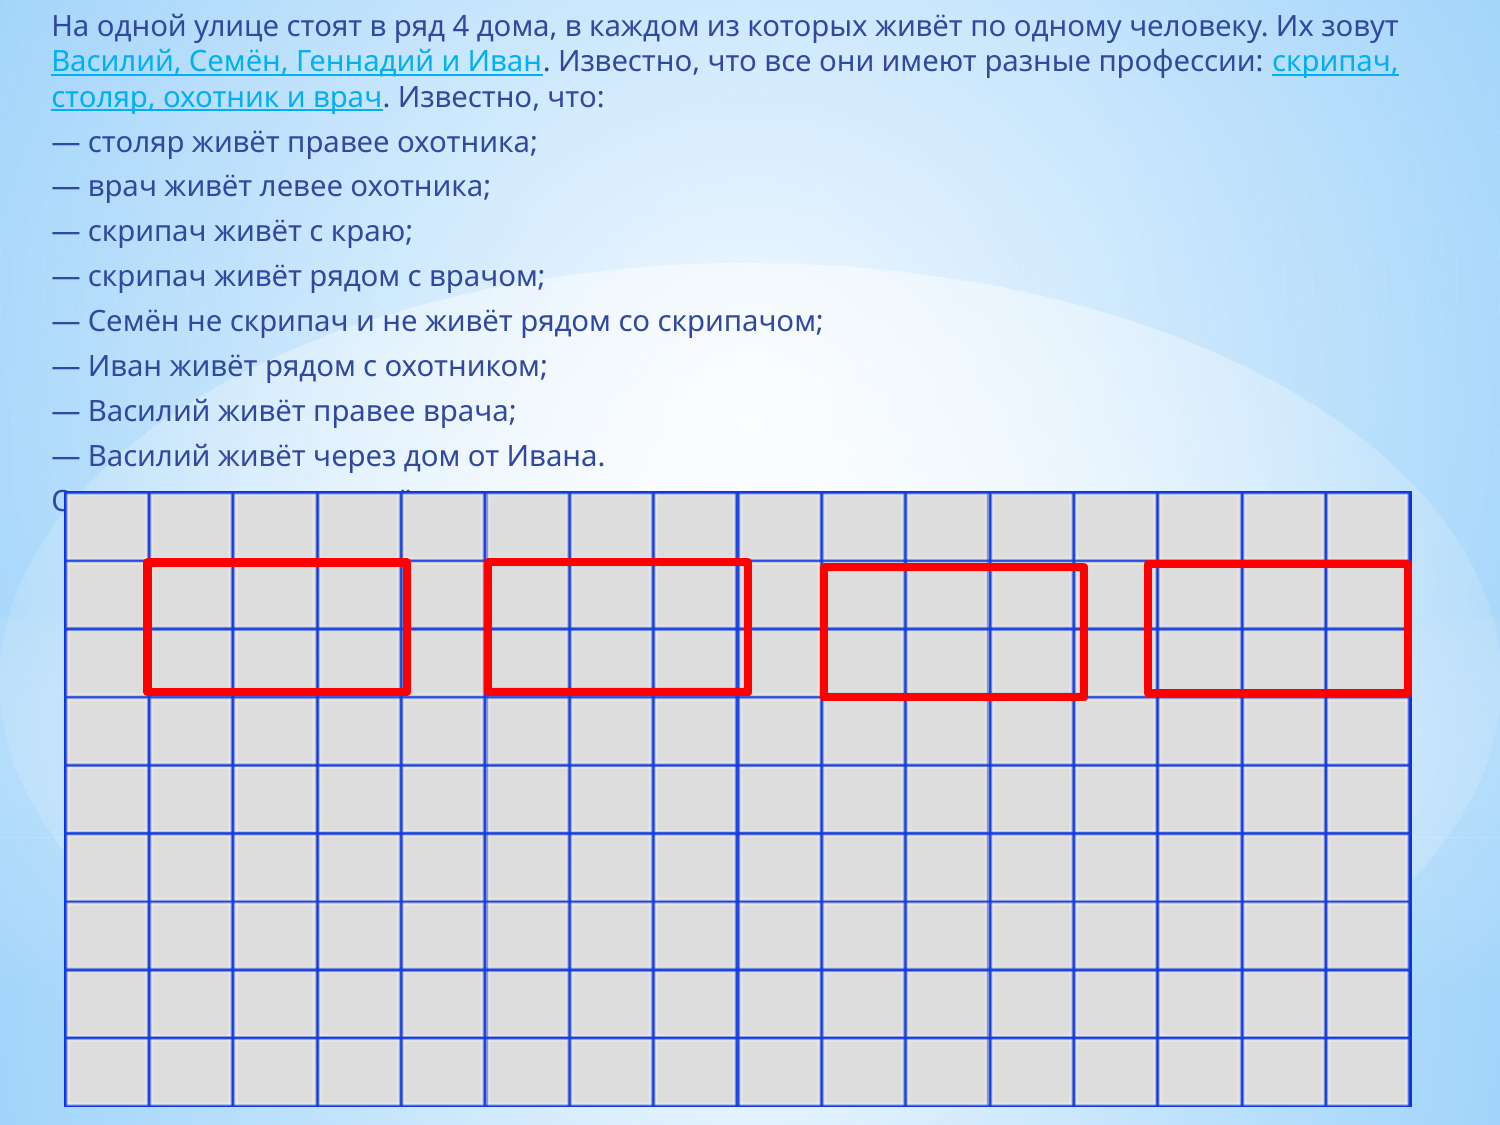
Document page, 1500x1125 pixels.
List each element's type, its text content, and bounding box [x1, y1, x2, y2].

list На одной улице стоят в ряд 4 дома, в каждом из которых живёт по одному человеку. Их зовут Василий, Семён, Геннадий и Иван. Известно, что все они имеют разные профессии: скрипач, столяр, охотник и врач. Известно, что: — столяр живёт правее охотника; — врач живёт левее охотника; — скрипач живёт с краю; — скрипач живёт рядом с врачом; — Семён не скрипач и не живёт рядом со скрипачом; — Иван живёт рядом с охотником; — Василий живёт правее врача; — Василий живёт через дом от Ивана. Определим, кто где живёт. [29, 0, 1471, 528]
picture [64, 491, 1412, 1107]
